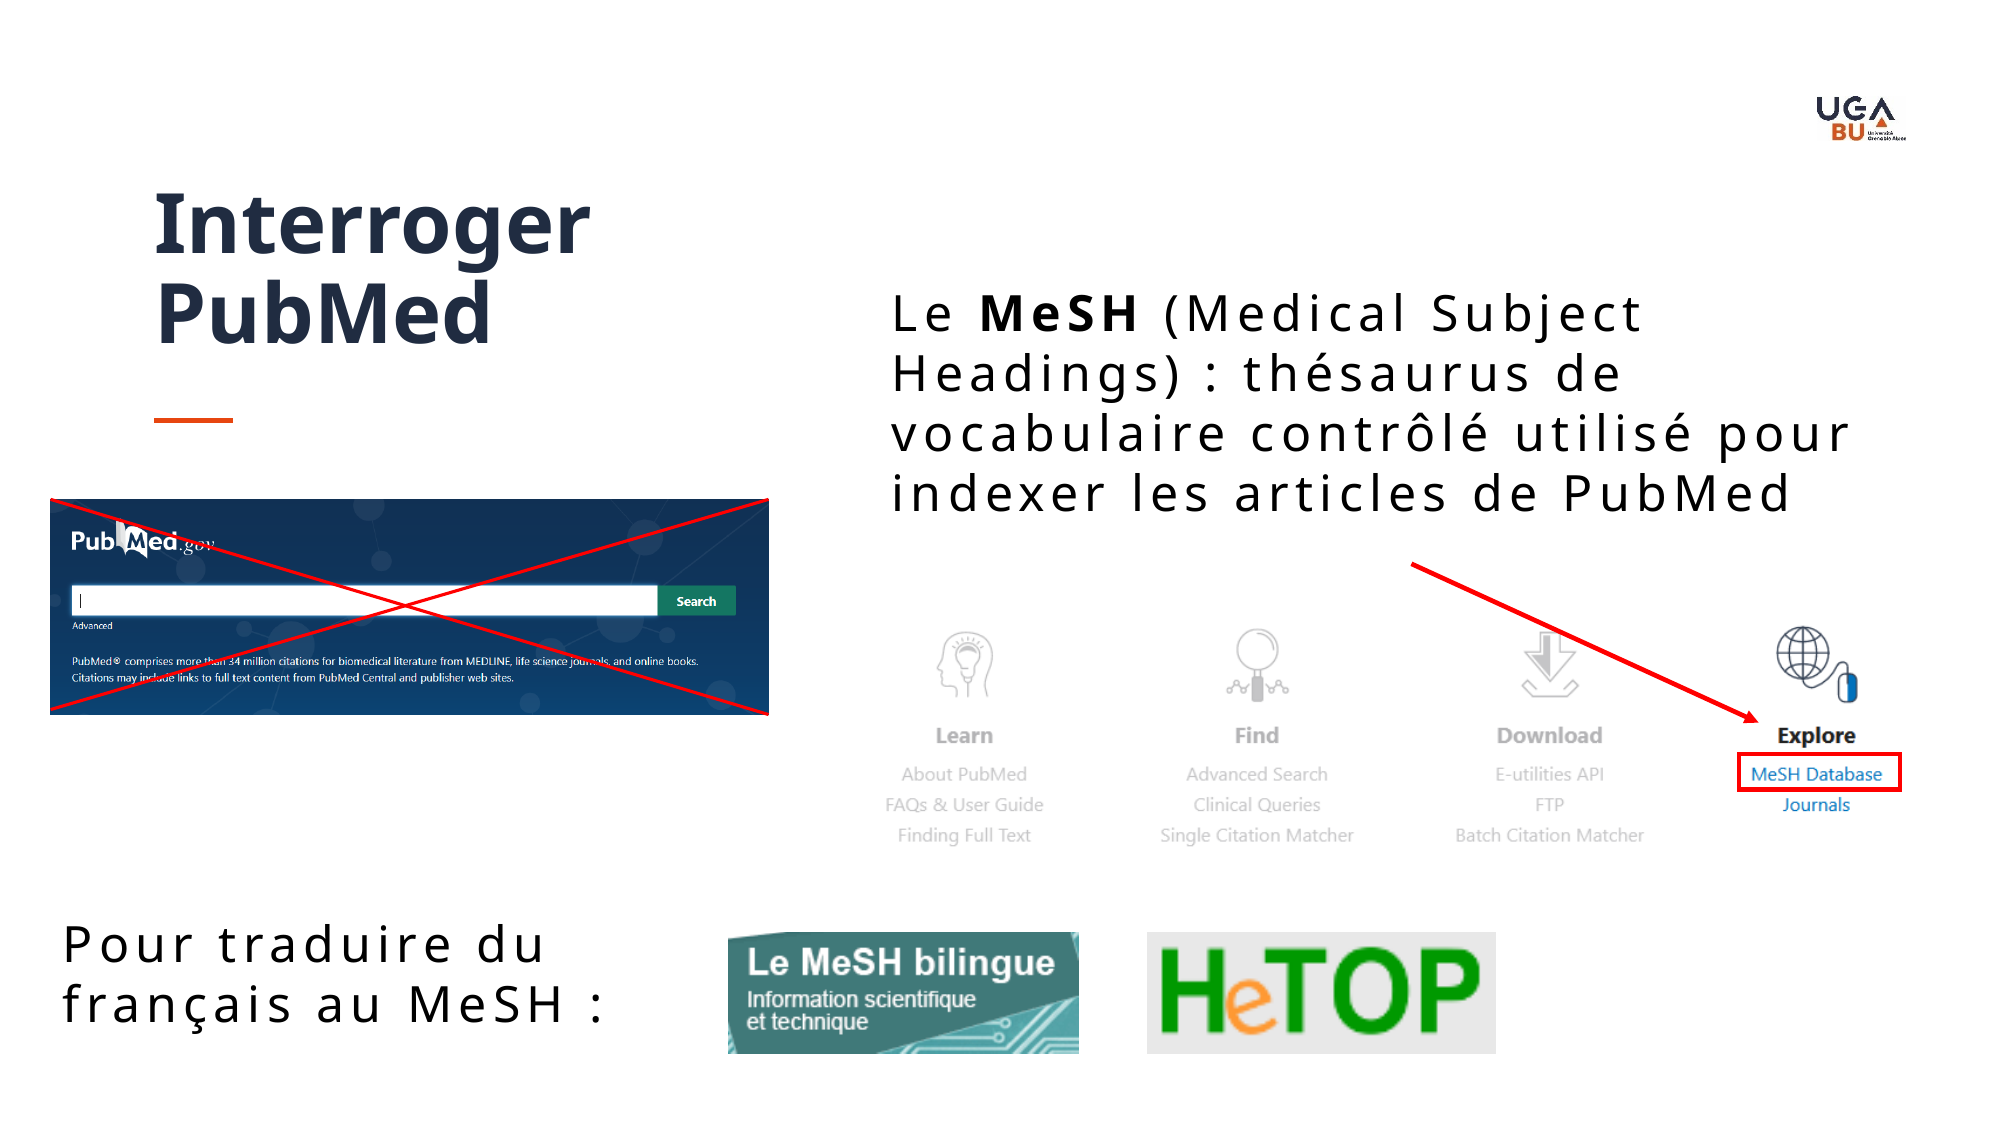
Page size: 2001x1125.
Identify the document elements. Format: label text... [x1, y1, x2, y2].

title Interroger PubMed [139, 174, 1021, 469]
picture [1147, 932, 1496, 1054]
text_box Le MeSH (Medical Subject Headings) : thésaurus de vocabulaire contrôlé utilisé pour indexer les articles de PubMed [877, 274, 1946, 564]
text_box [835, 586, 1953, 905]
picture [1817, 96, 1906, 141]
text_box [50, 499, 769, 715]
text_box Pour traduire du français au MeSH : [47, 904, 729, 1040]
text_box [1411, 566, 1759, 723]
picture [728, 932, 1079, 1054]
